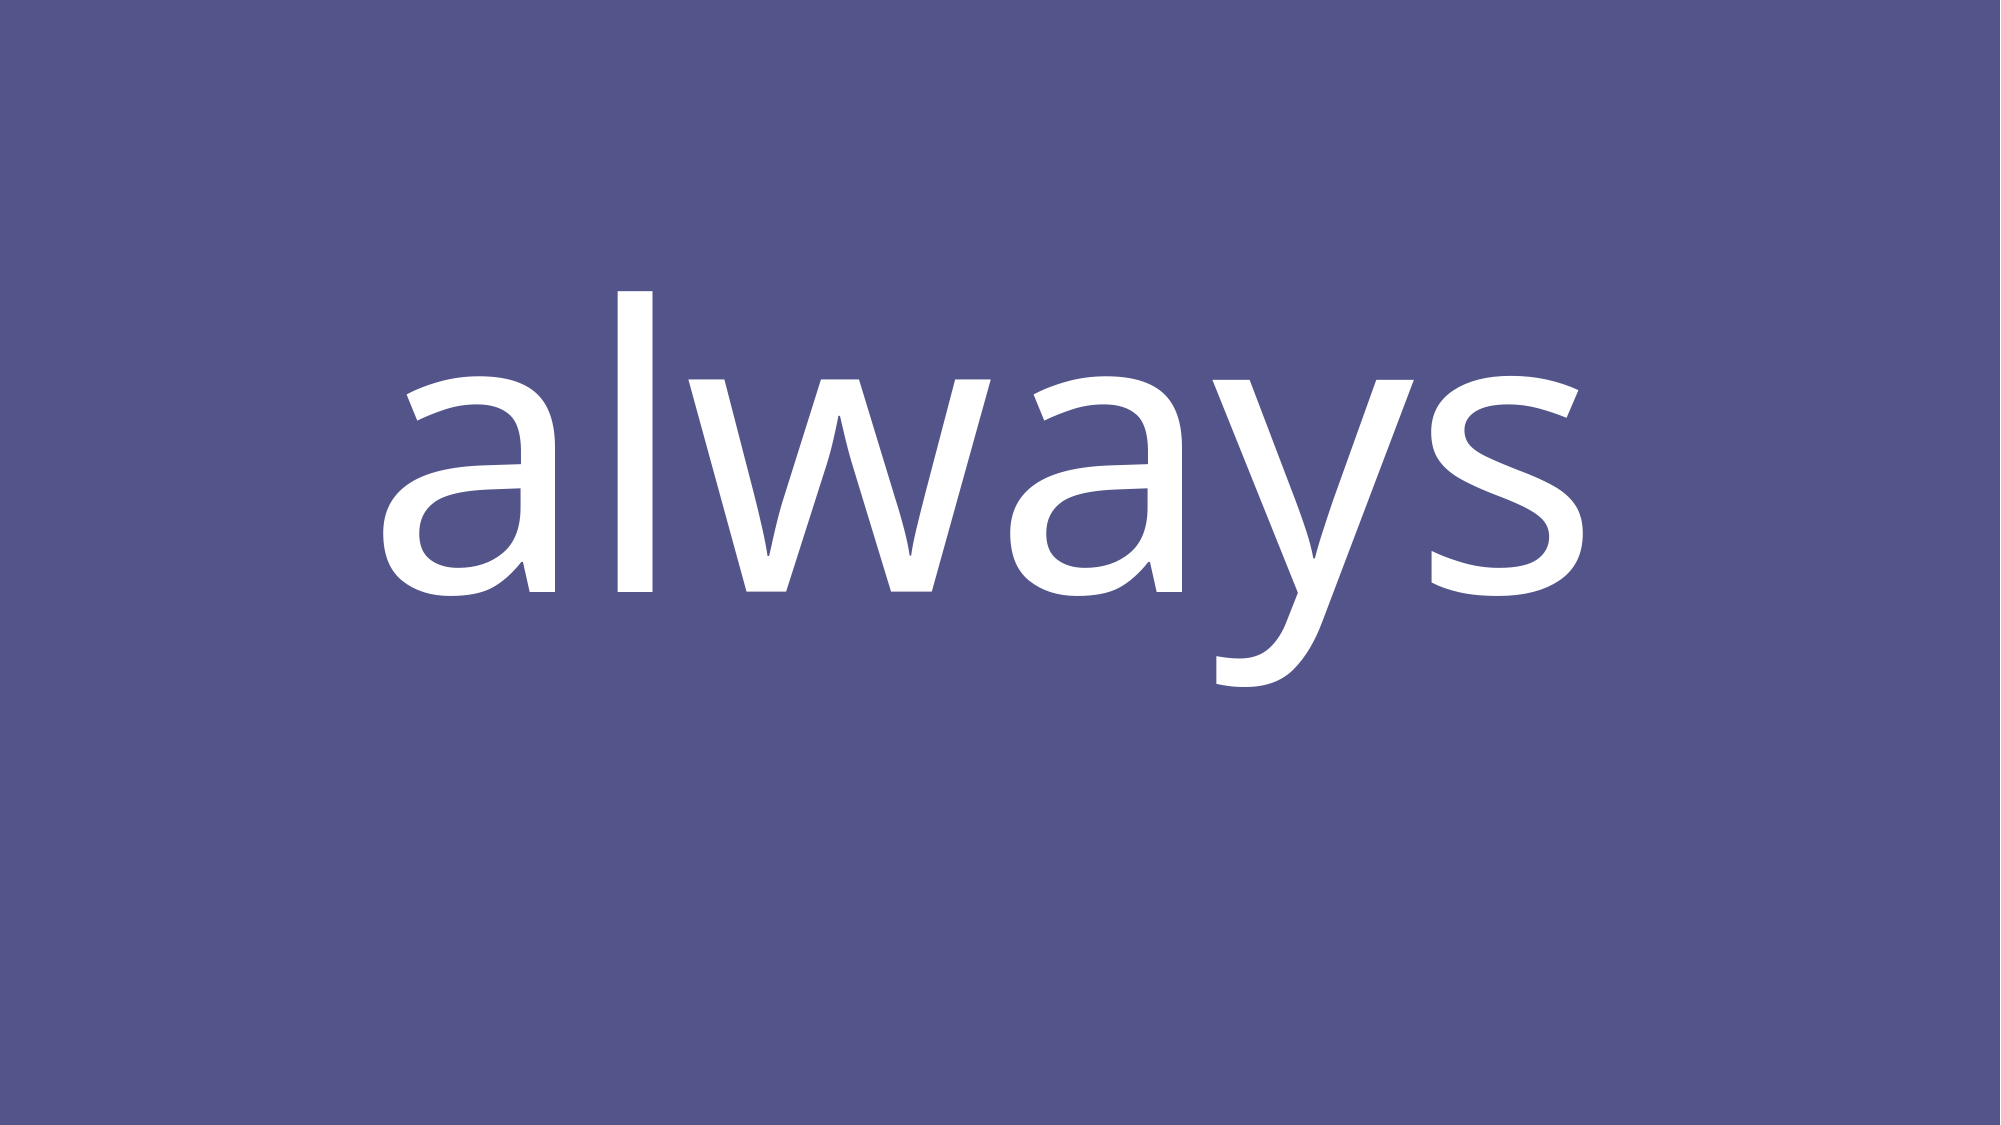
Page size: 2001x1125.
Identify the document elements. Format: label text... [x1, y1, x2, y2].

title always [98, 126, 1868, 677]
